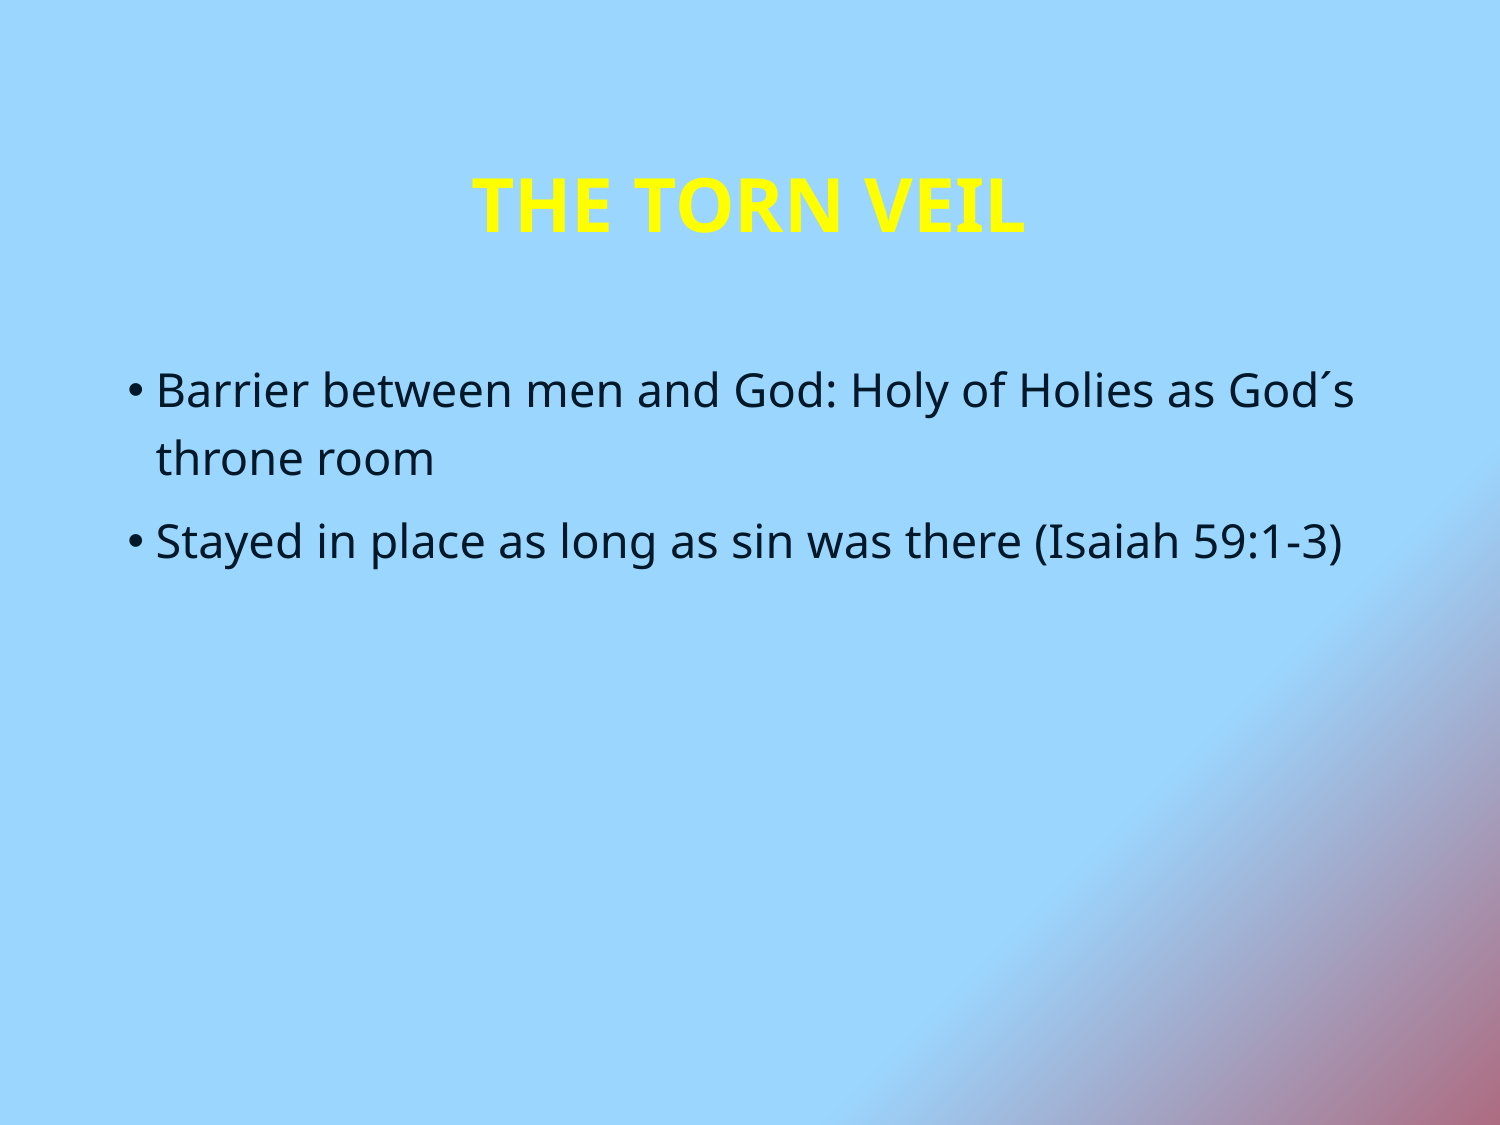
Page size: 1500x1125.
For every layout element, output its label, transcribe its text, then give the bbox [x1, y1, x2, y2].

title The Torn veil [112, 99, 1387, 318]
list Barrier between men and God: Holy of Holies as God´s throne room Stayed in place as long as sin was there (Isaiah 59:1-3) [112, 342, 1387, 985]
